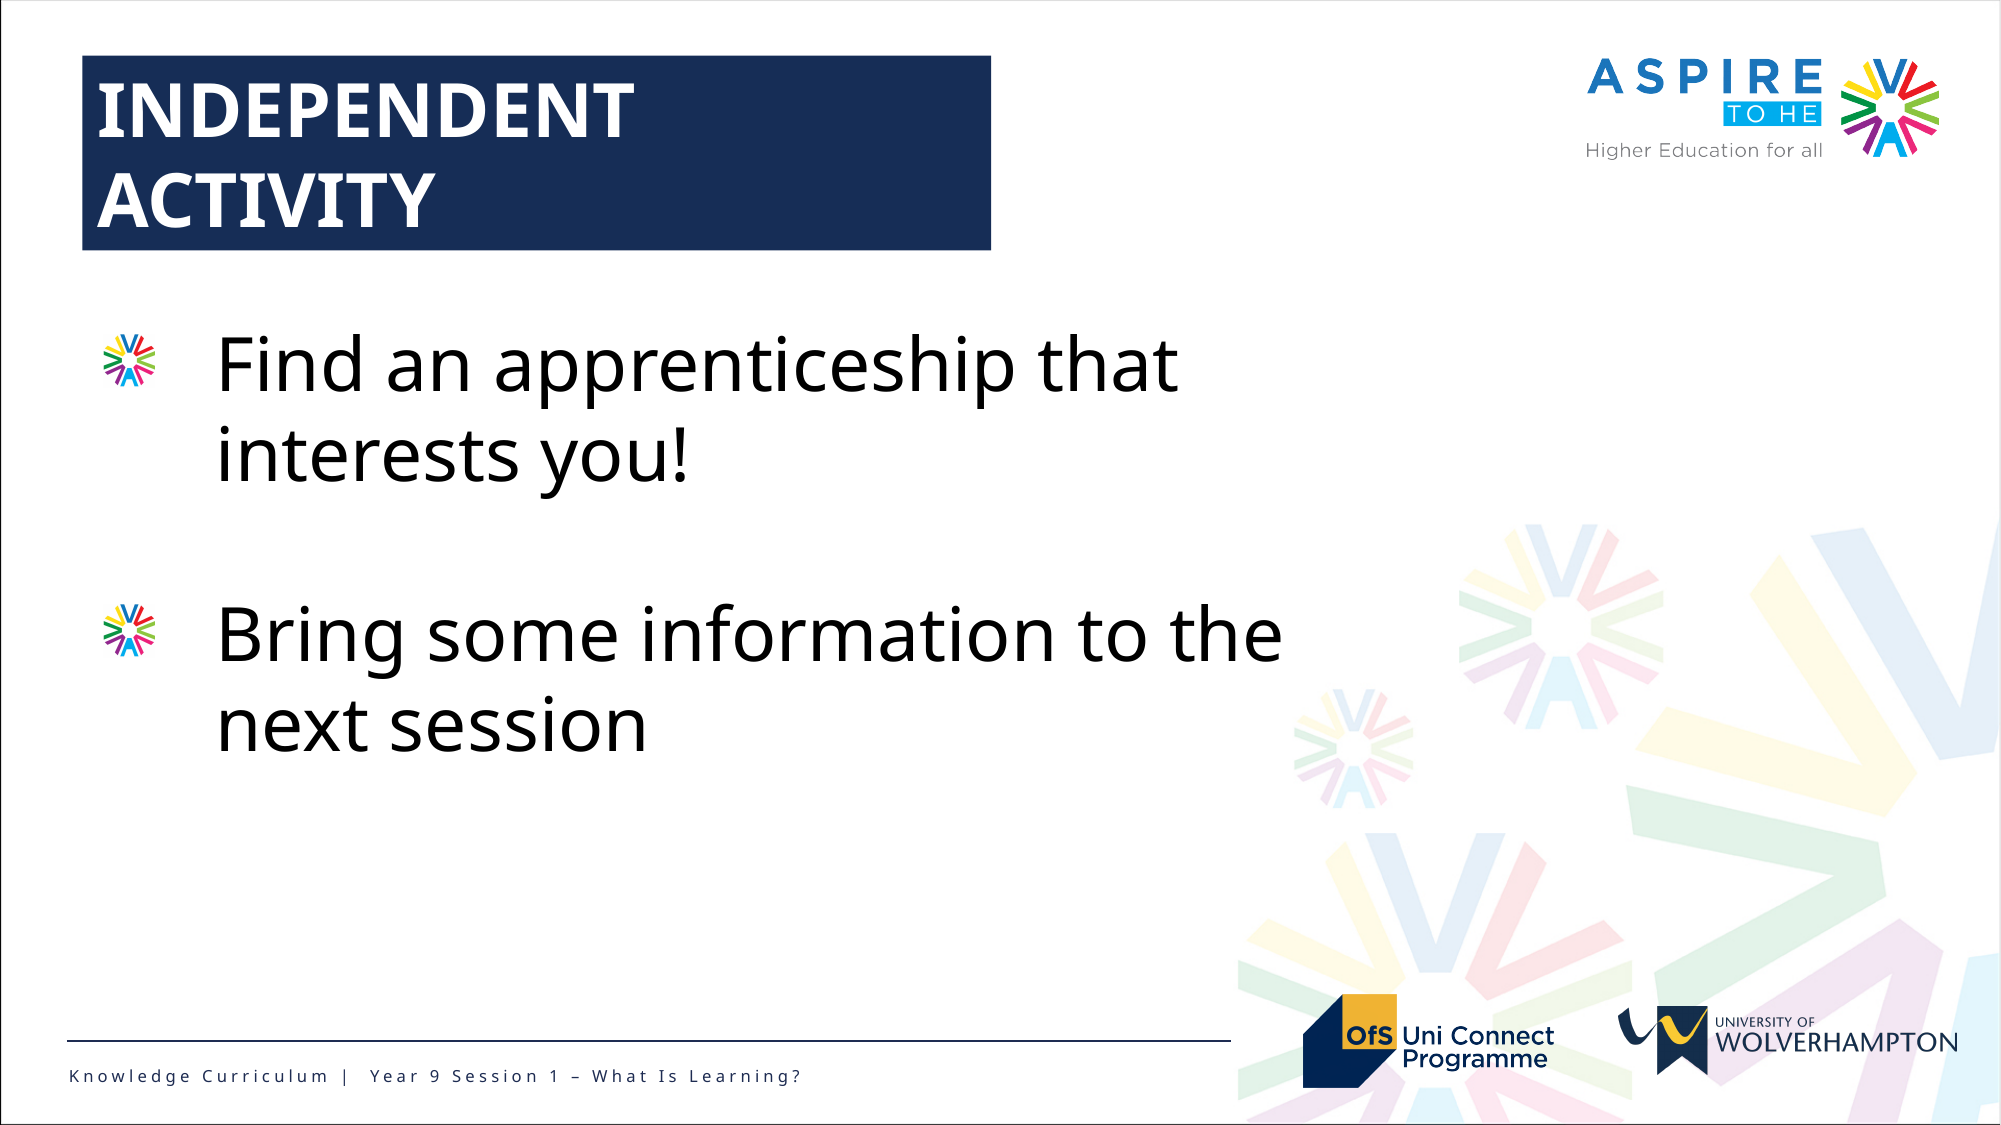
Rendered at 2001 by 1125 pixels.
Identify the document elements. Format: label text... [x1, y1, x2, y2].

text_box INDEPENDENT ACTIVITY [82, 55, 992, 251]
picture [0, 0, 2001, 1125]
text_box Find an apprenticeship that interests you! Bring some information to the next session [88, 308, 1461, 774]
